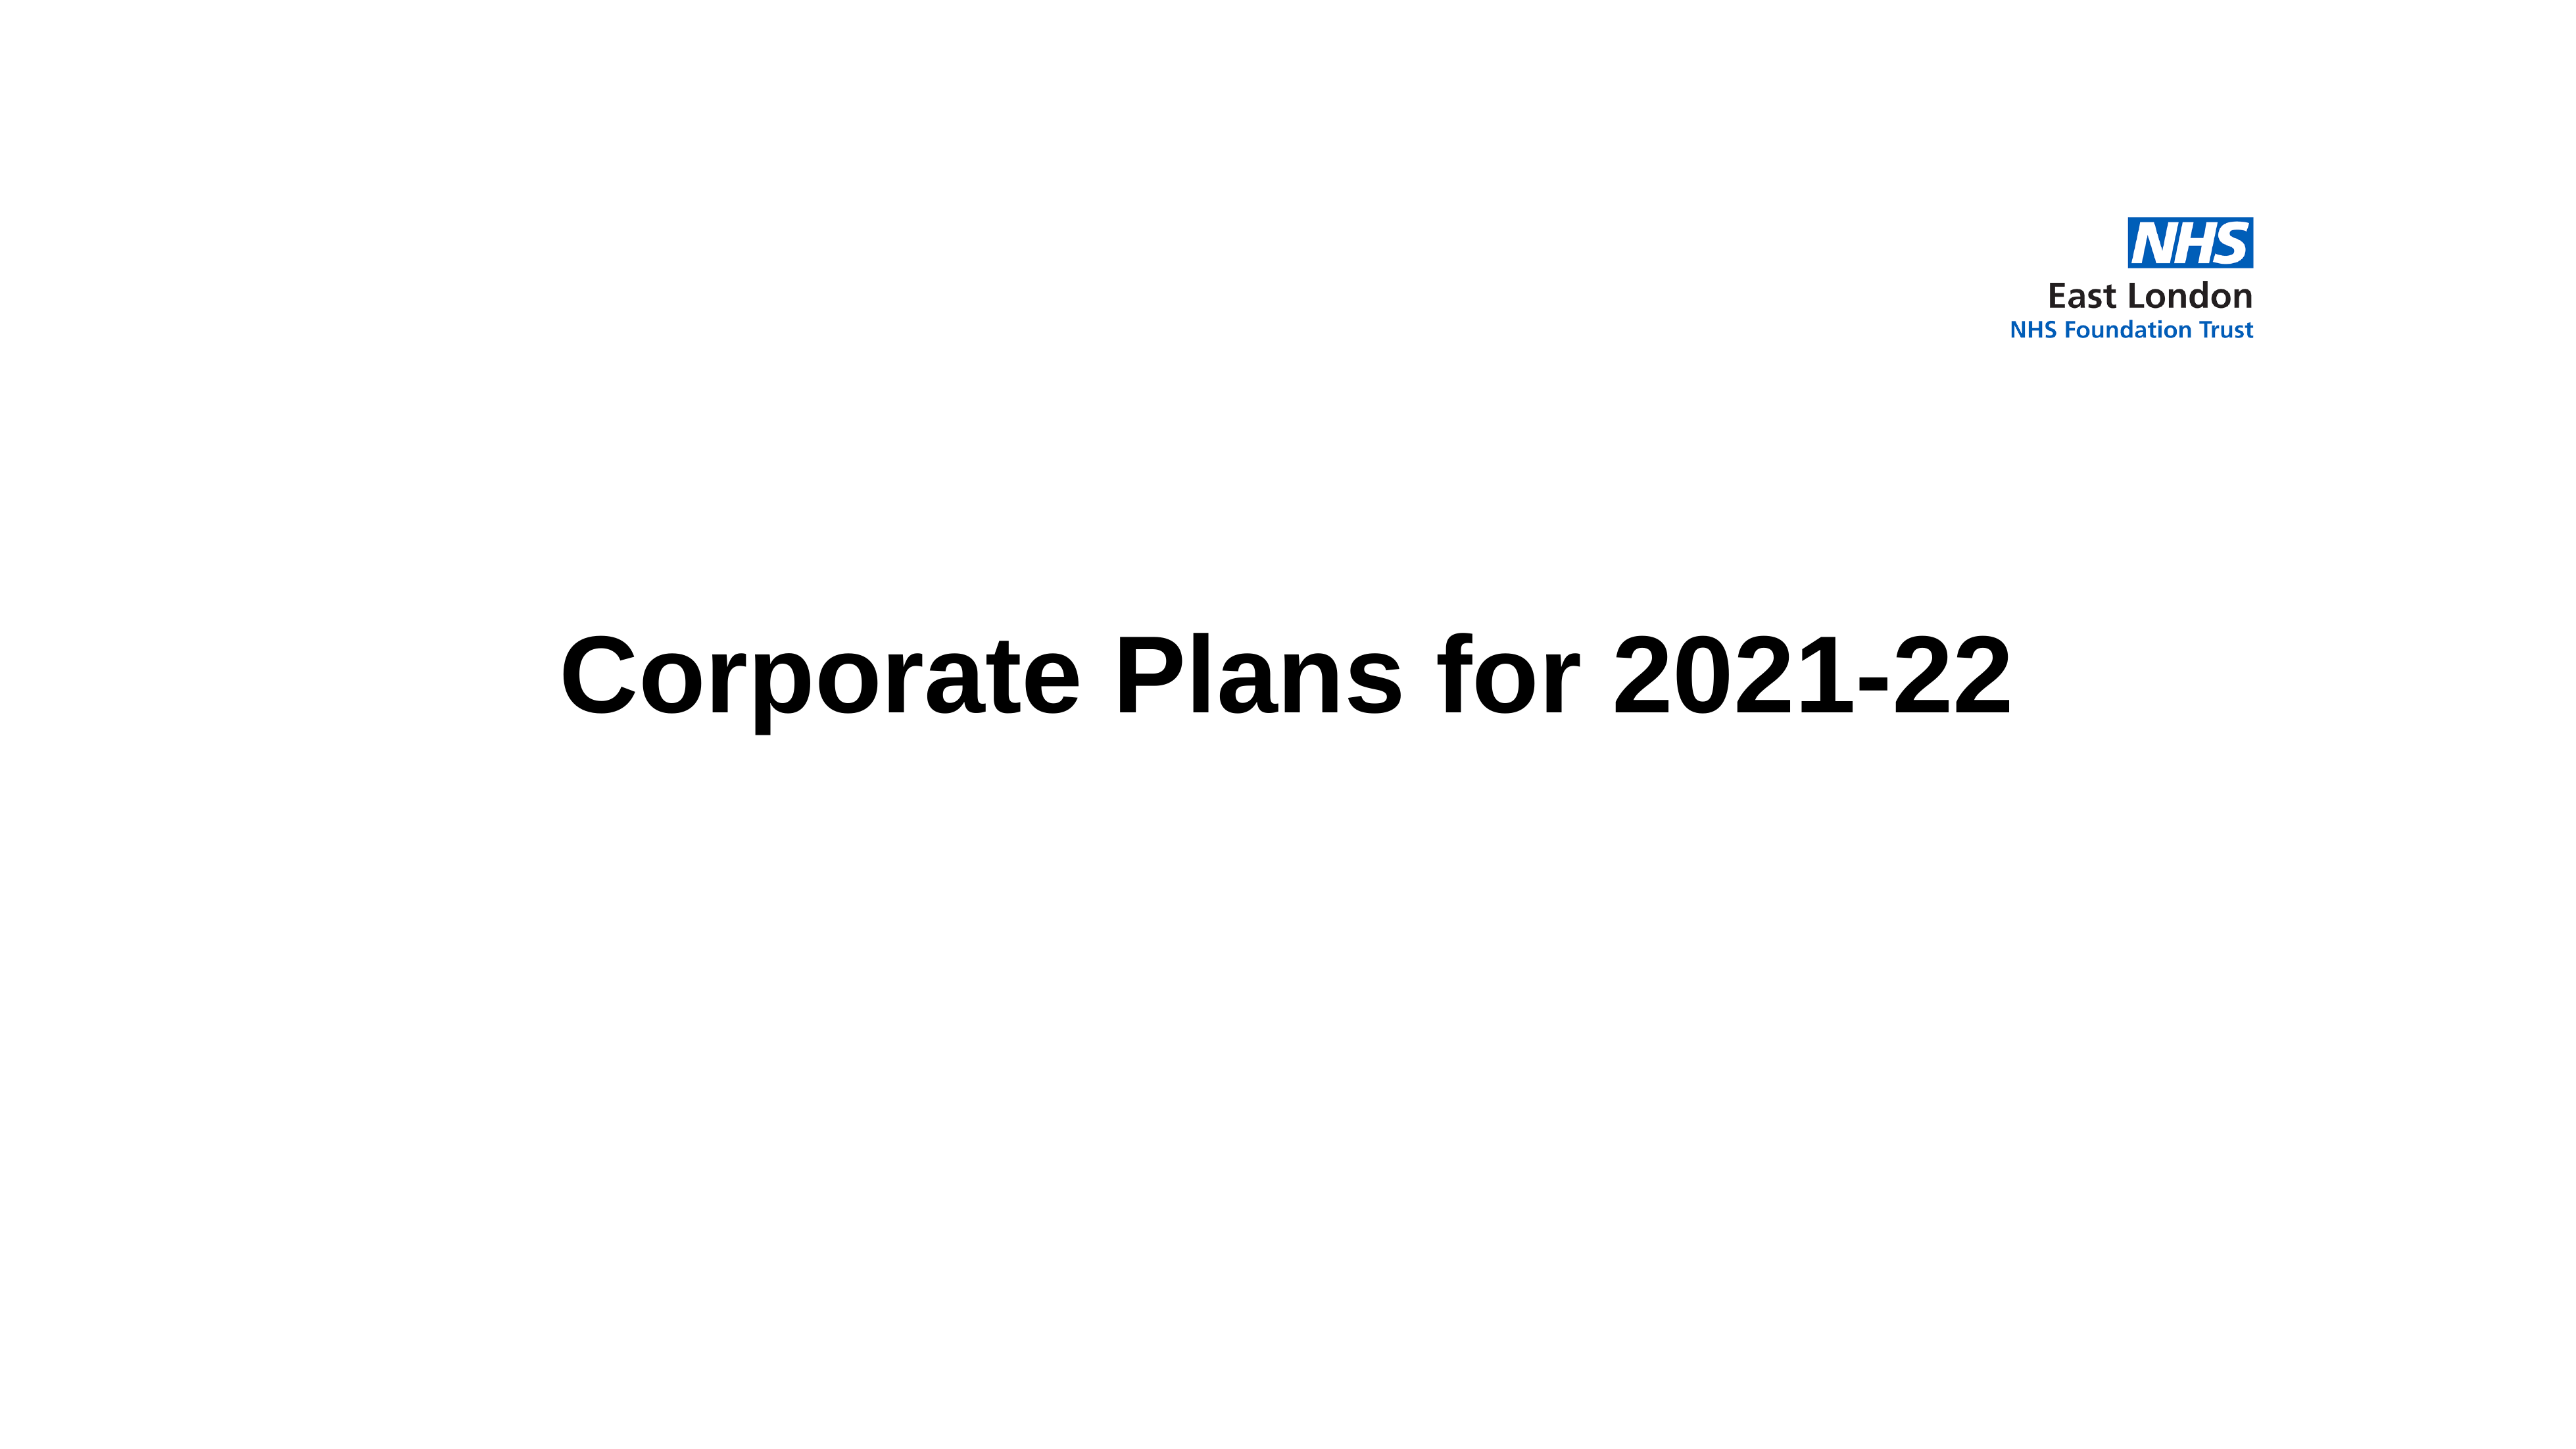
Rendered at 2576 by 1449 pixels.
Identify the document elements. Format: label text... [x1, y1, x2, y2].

picture [2011, 217, 2254, 338]
title Corporate Plans for 2021-22 [322, 237, 2254, 742]
